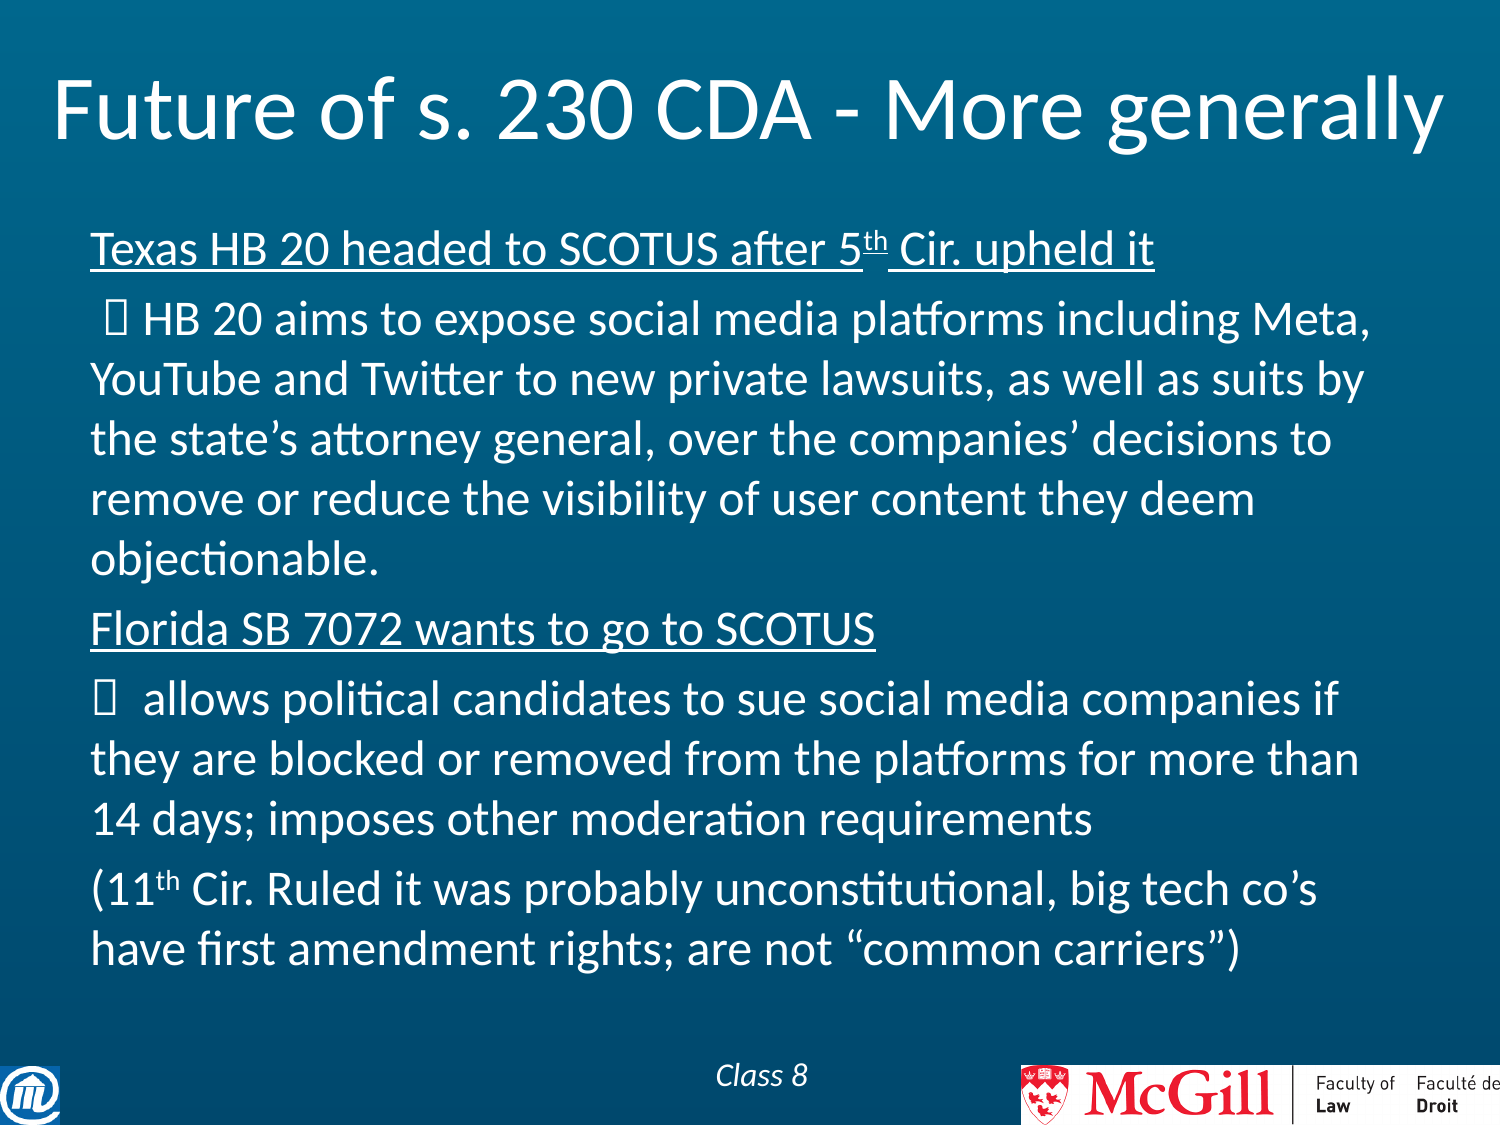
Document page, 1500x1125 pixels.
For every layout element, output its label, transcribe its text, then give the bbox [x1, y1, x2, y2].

list Texas HB 20 headed to SCOTUS after 5th Cir. upheld it  HB 20 aims to expose social media platforms including Meta, YouTube and Twitter to new private lawsuits, as well as suits by the state’s attorney general, over the companies’ decisions to remove or reduce the visibility of user content they deem objectionable. Florida SB 7072 wants to go to SCOTUS  allows political candidates to sue social media companies if they are blocked or removed from the platforms for more than 14 days; imposes other moderation requirements (11th Cir. Ruled it was probably unconstitutional, big tech co’s have first amendment rights; are not “common carriers”) [75, 208, 1425, 1005]
picture [1022, 1066, 1500, 1125]
title Future of s. 230 CDA - More generally [0, 45, 1500, 161]
footer Class 8 [490, 1042, 1034, 1103]
picture [0, 1067, 59, 1125]
